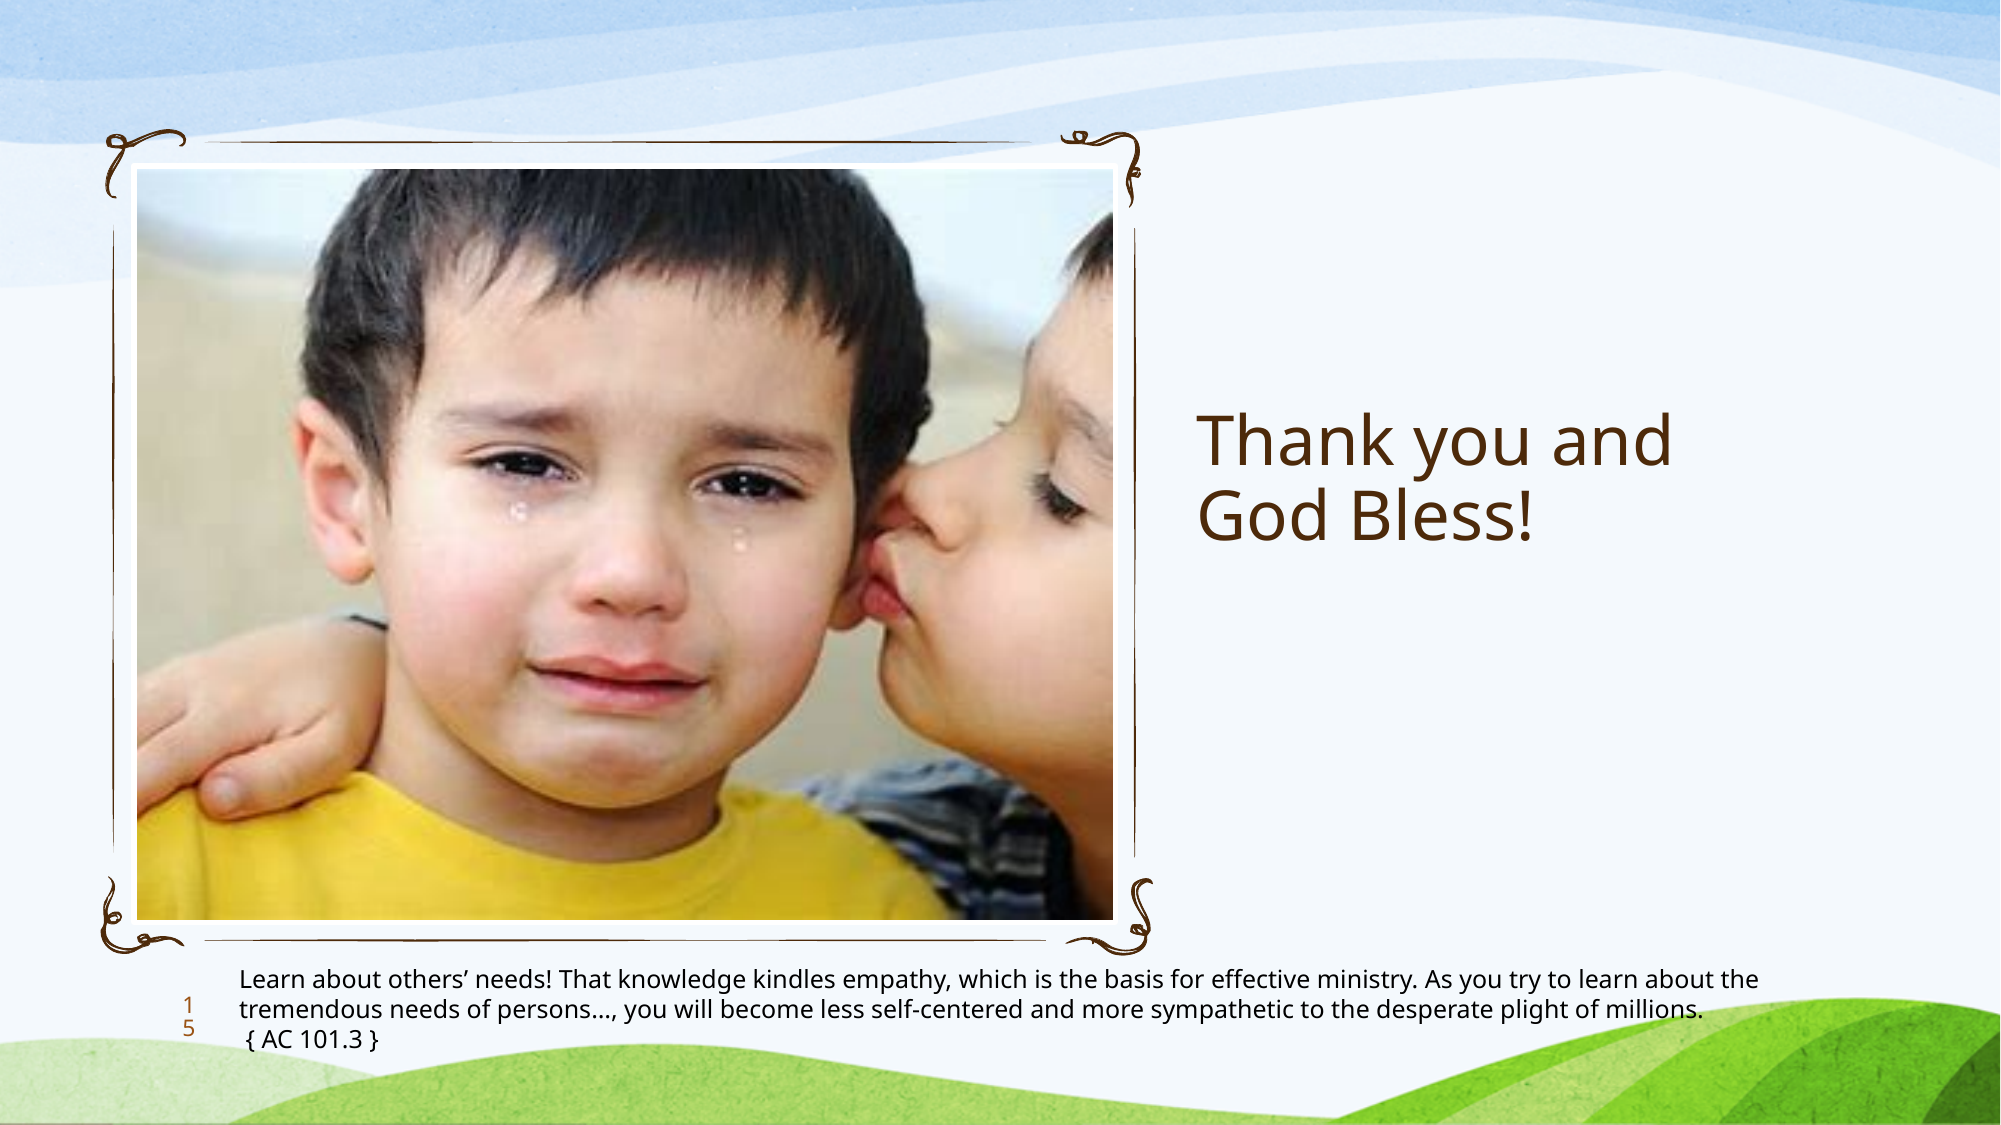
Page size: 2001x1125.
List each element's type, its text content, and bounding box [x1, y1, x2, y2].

text_box Learn about others’ needs! That knowledge kindles empathy, which is the basis for effective ministry. As you try to learn about the tremendous needs of persons…, you will become less self-centered and more sympathetic to the desperate plight of millions. { AC 101.3 } [231, 955, 1918, 1061]
picture [0, 0, 2001, 1125]
slide_number 15 [174, 979, 213, 1033]
title Thank you and God Bless! [1188, 339, 1820, 563]
